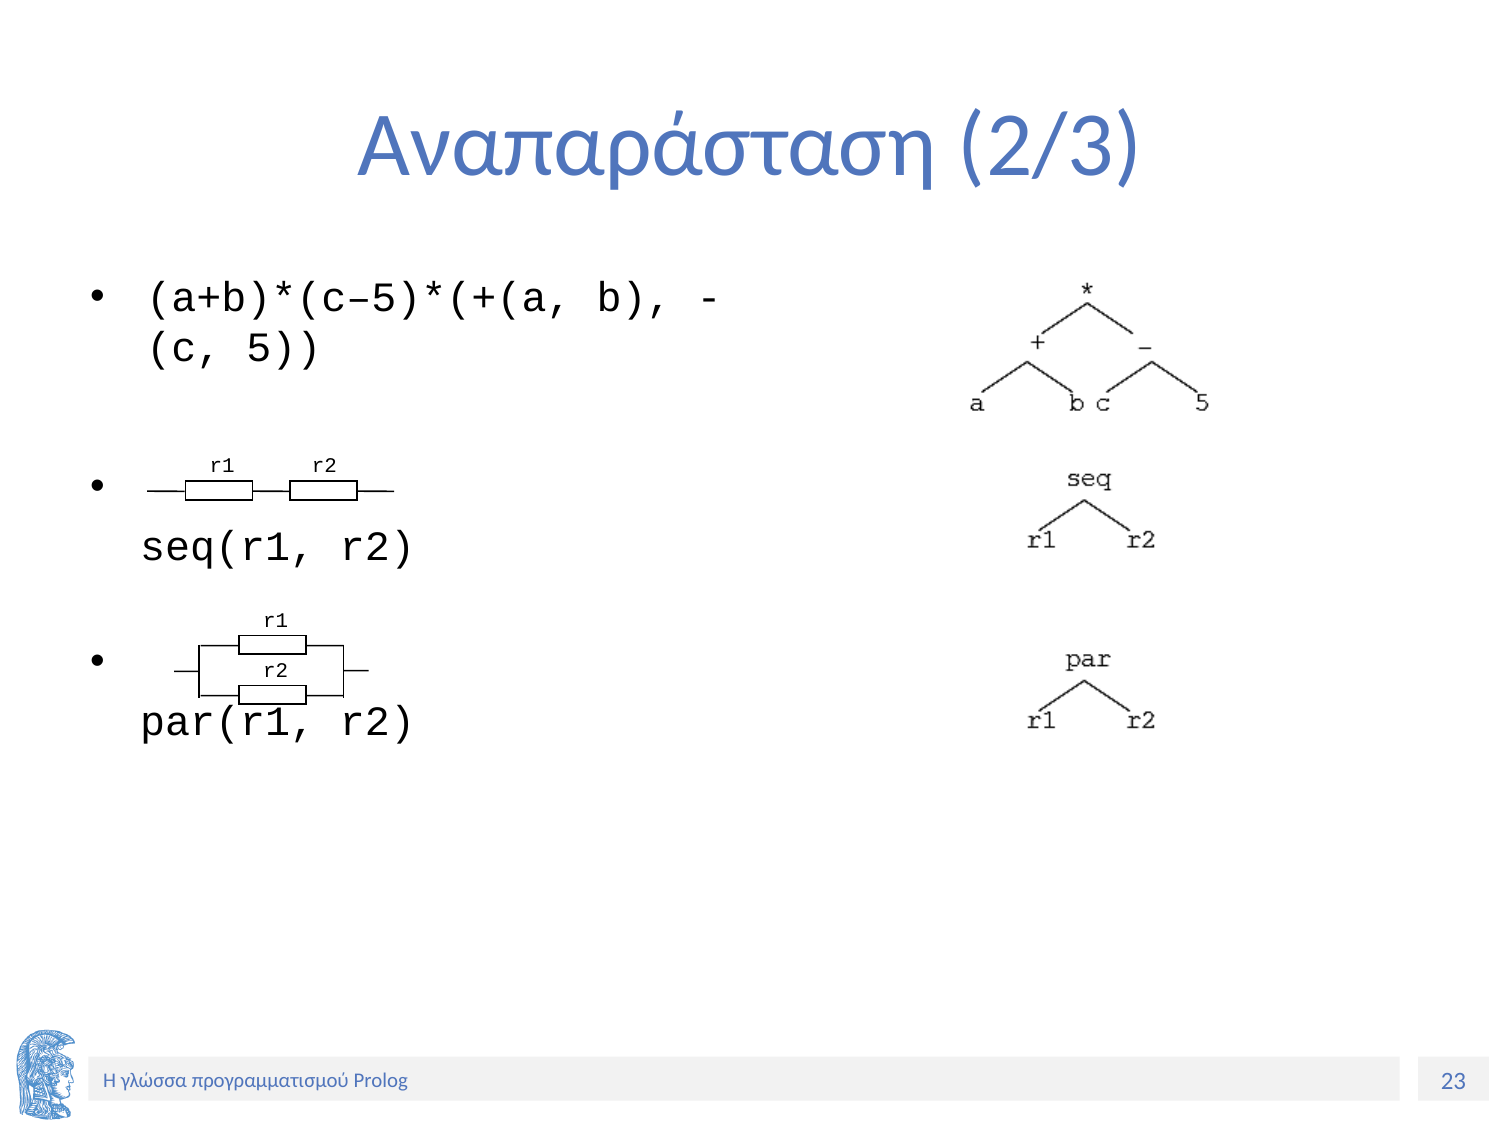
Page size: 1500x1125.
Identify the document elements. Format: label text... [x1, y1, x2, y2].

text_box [146, 444, 395, 501]
picture [9, 1026, 81, 1120]
title Αναπαράσταση (2/3) [75, 45, 1425, 233]
list (a+b)*(c–5)*(+(a, b), -(c, 5)) seq(r1, r2) par(r1, r2) [75, 262, 738, 1005]
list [959, 262, 1217, 752]
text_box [173, 598, 369, 705]
